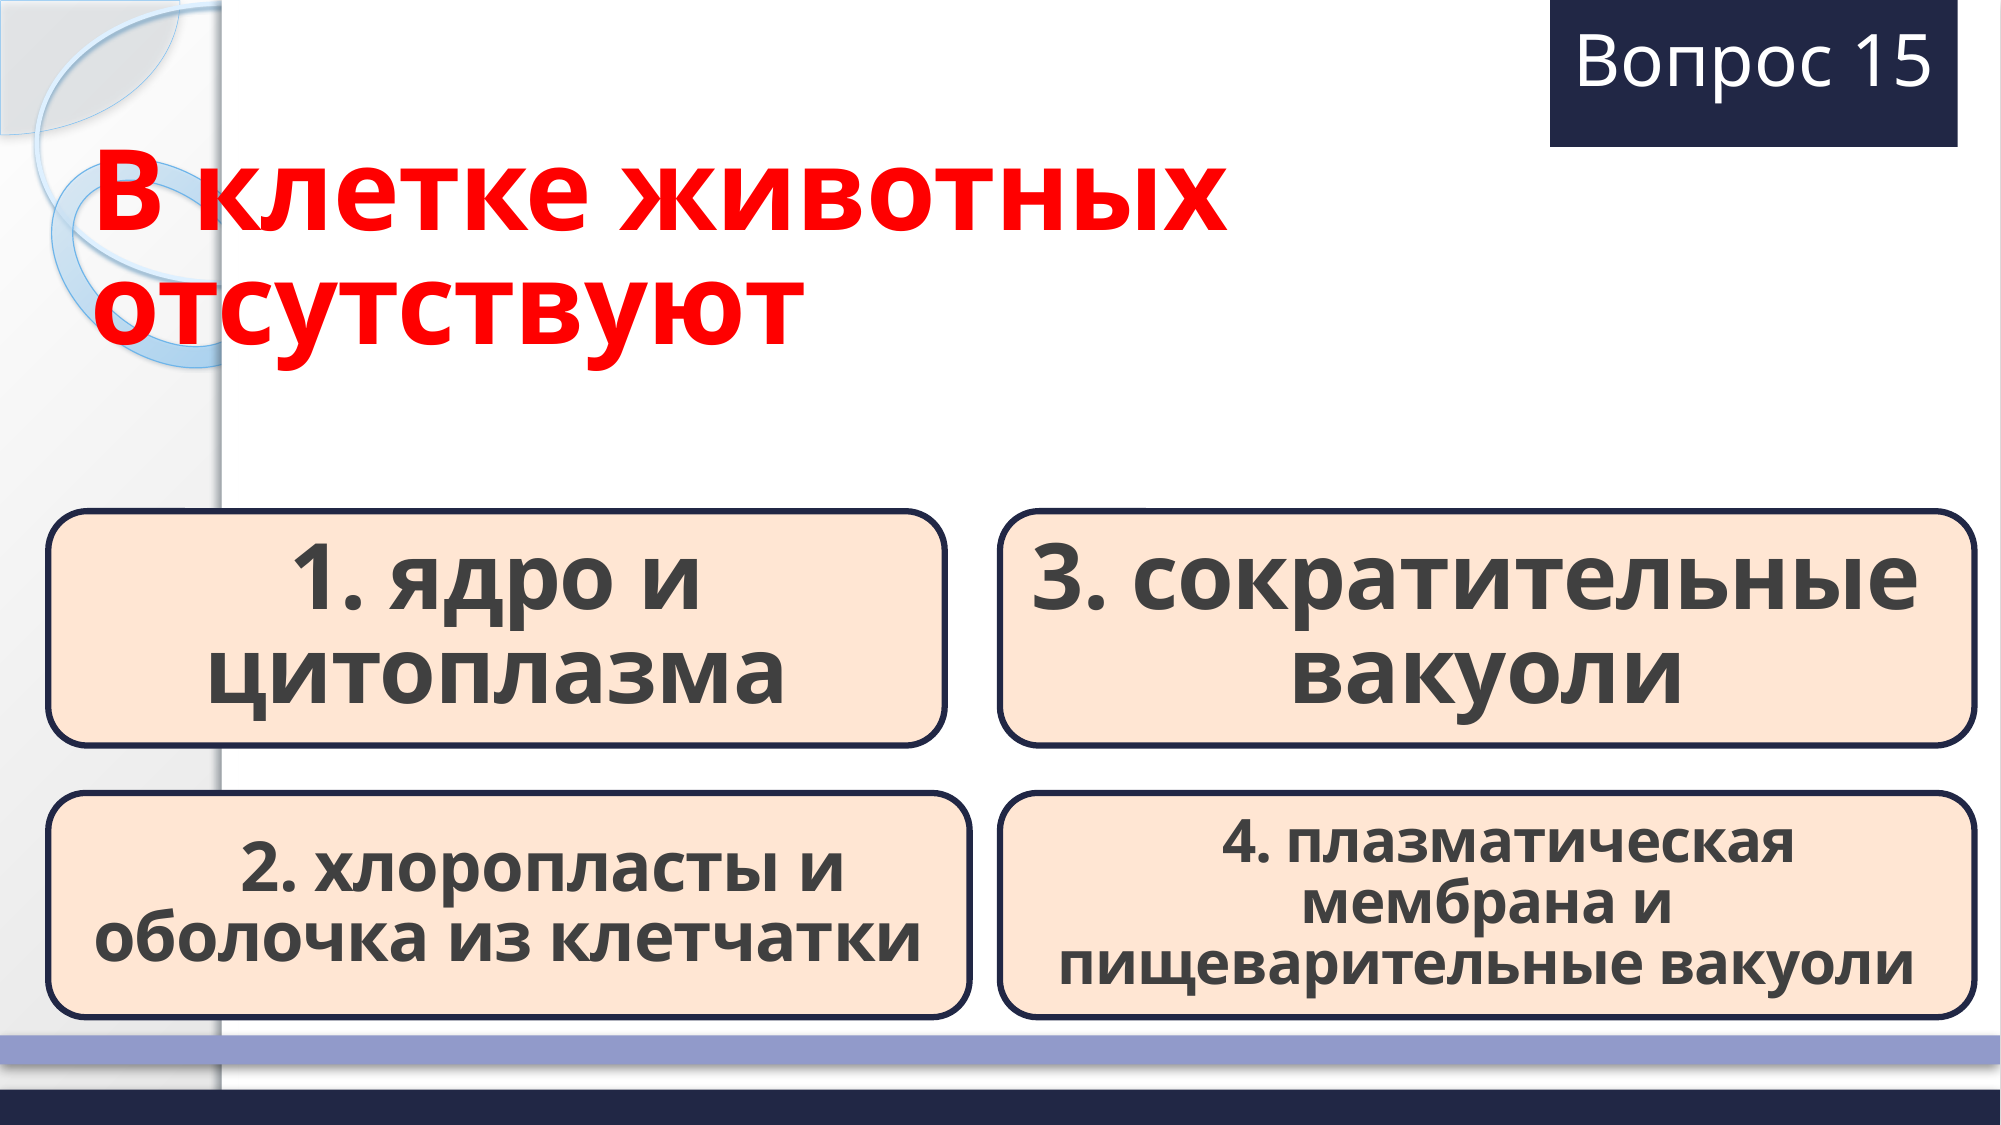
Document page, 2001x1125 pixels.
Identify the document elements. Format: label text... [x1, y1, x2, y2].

text_box 4. плазматическая мембрана и пищеварительные вакуоли [997, 790, 1977, 1020]
text_box 3. сократительные вакуоли [997, 509, 1977, 748]
text_box В клетке животных отсутствуют [52, 38, 1743, 468]
text_box 2. хлоропласты и оболочка из клетчатки [46, 790, 972, 1020]
title Вопрос 15 [1550, 0, 1958, 147]
text_box [0, 1089, 2000, 1125]
text_box 1. ядро и цитоплазма [46, 509, 947, 748]
text_box [0, 1035, 2000, 1065]
